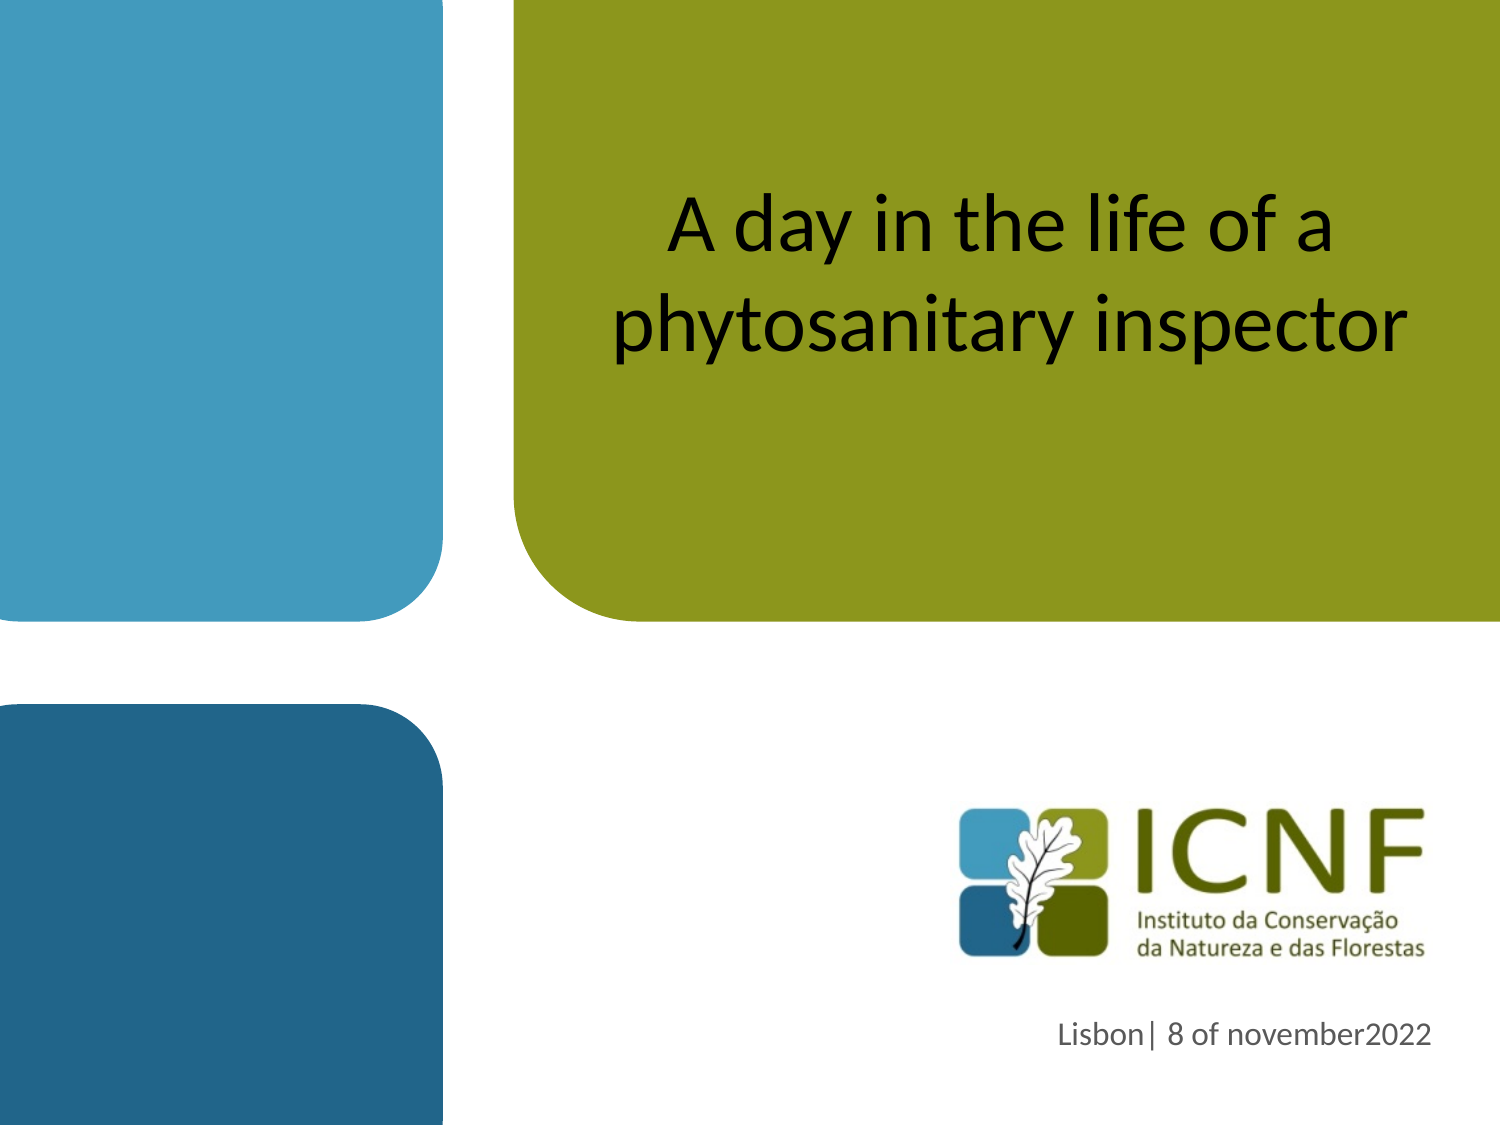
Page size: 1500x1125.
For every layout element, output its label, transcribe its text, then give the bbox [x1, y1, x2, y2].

text_box [0, 0, 445, 624]
text_box A day in the life of a phytosanitary inspector [533, 60, 1488, 365]
text_box [0, 702, 445, 1125]
text_box [511, 0, 1500, 624]
picture [950, 801, 1433, 966]
text_box Lisbon| 8 of november2022 [608, 1005, 1447, 1060]
